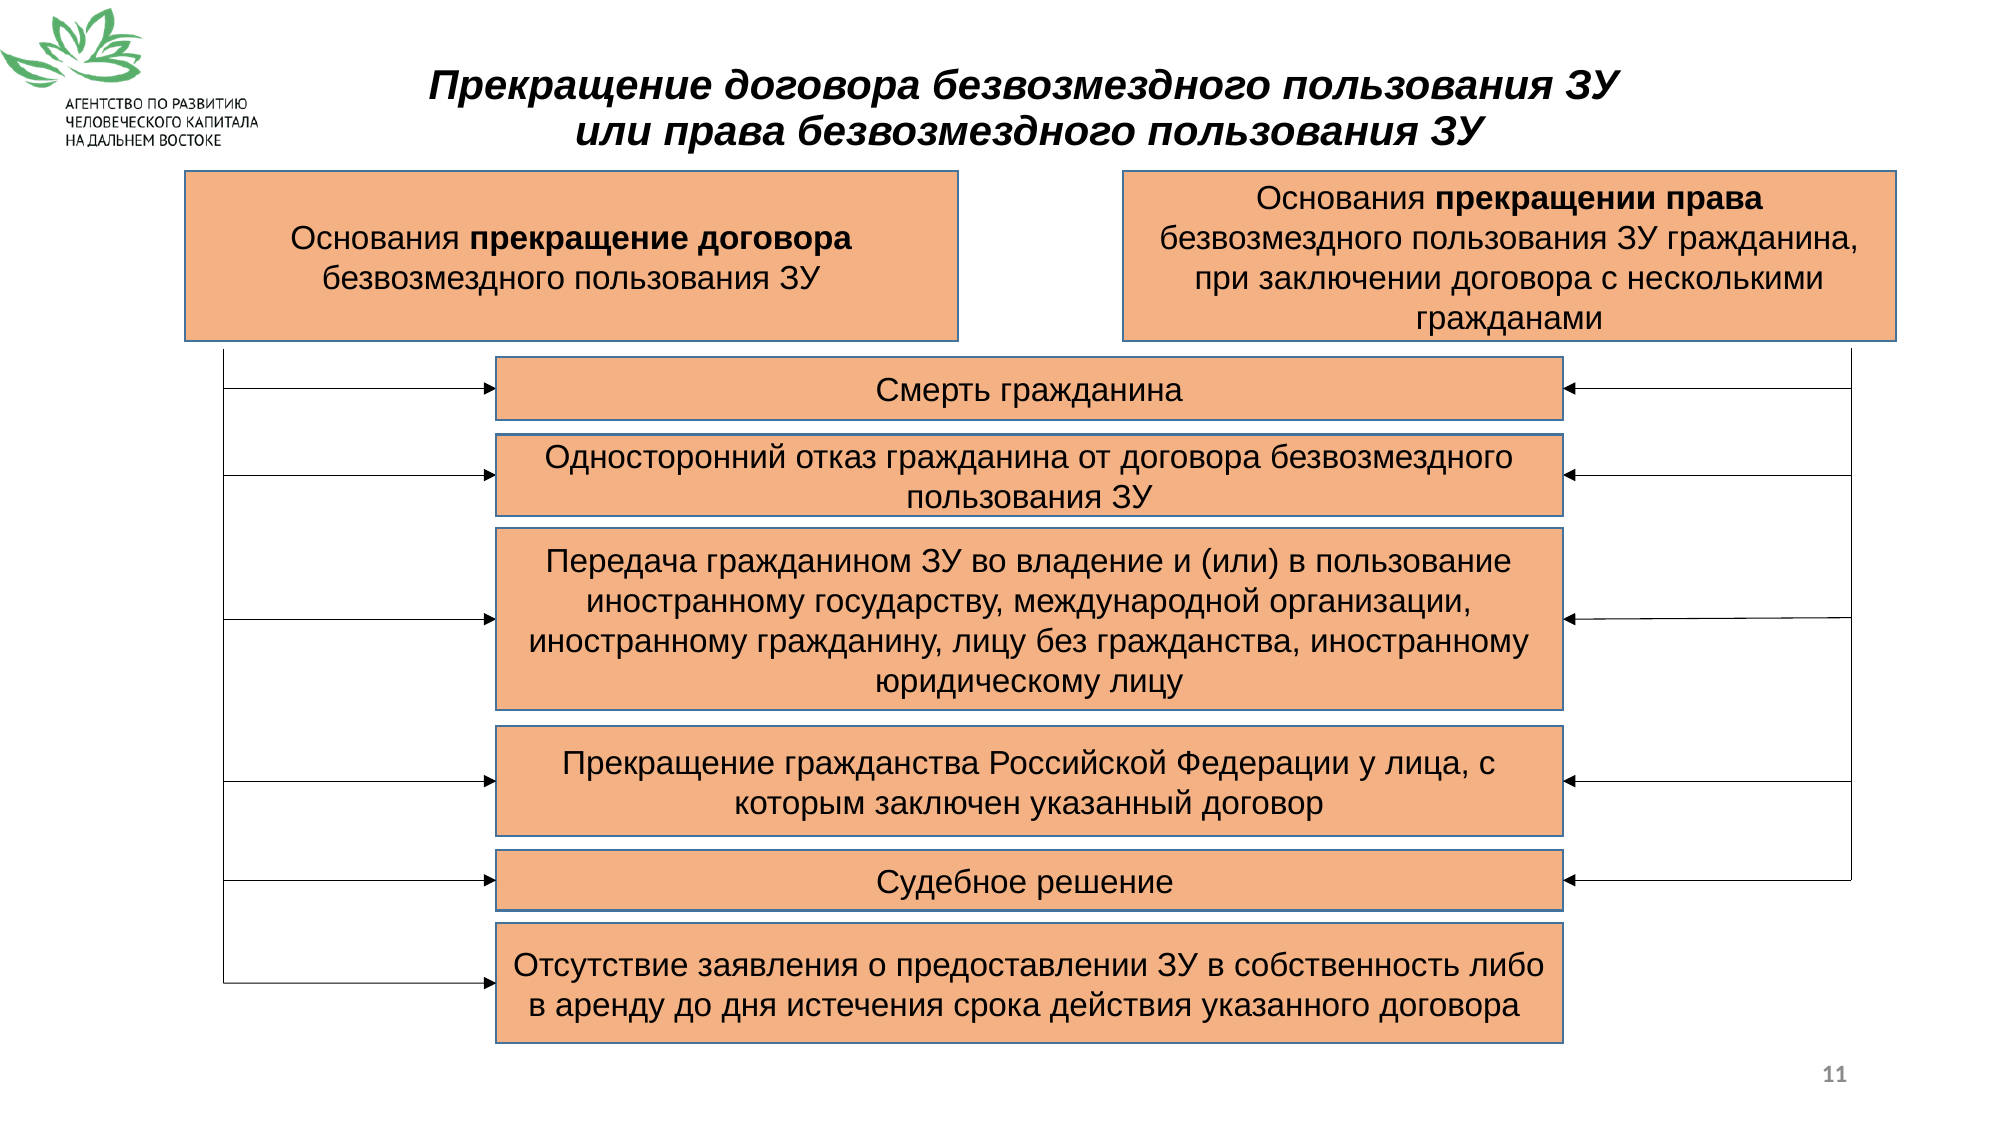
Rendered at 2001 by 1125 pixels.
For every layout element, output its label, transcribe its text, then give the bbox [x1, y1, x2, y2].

text_box Отсутствие заявления о предоставлении ЗУ в собственность либо в аренду до дня истечения срока действия указанного договора [495, 922, 1564, 1044]
text_box Односторонний отказ гражданина от договора безвозмездного пользования ЗУ [495, 433, 1564, 517]
text_box Смерть гражданина [495, 356, 1564, 421]
text_box Судебное решение [495, 849, 1564, 912]
picture [0, 8, 258, 147]
slide_number 11 [1412, 1042, 1863, 1103]
text_box Основания прекращение договора безвозмездного пользования ЗУ [184, 170, 959, 342]
text_box Прекращение договора безвозмездного пользования ЗУ или права безвозмездного пользования ЗУ [172, 62, 1887, 154]
text_box Основания прекращении права безвозмездного пользования ЗУ гражданина, при заключении договора с несколькими гражданами [1122, 170, 1897, 342]
text_box Прекращение гражданства Российской Федерации у лица, с которым заключен указанный договор [495, 725, 1564, 837]
text_box Передача гражданином ЗУ во владение и (или) в пользование иностранному государству, международной организации, иностранному гражданину, лицу без гражданства, иностранному юридическому лицу [495, 527, 1564, 711]
